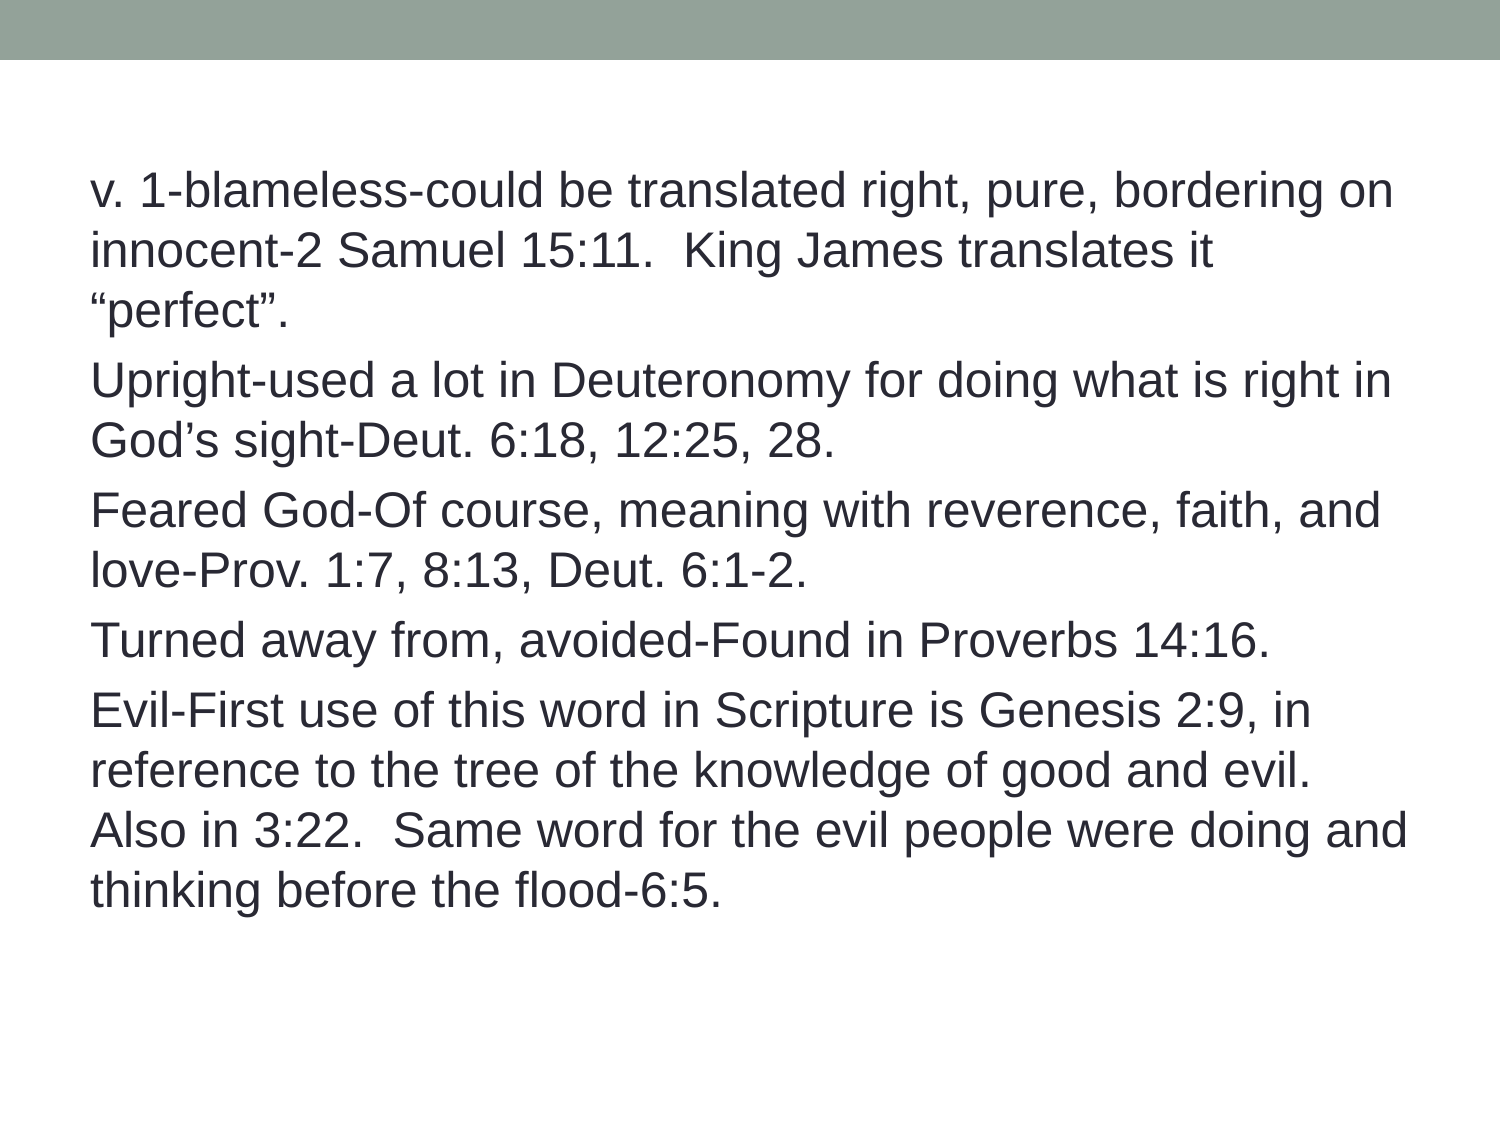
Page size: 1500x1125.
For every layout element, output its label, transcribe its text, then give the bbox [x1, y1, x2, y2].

list v. 1-blameless-could be translated right, pure, bordering on innocent-2 Samuel 15:11. King James translates it “perfect”. Upright-used a lot in Deuteronomy for doing what is right in God’s sight-Deut. 6:18, 12:25, 28. Feared God-Of course, meaning with reverence, faith, and love-Prov. 1:7, 8:13, Deut. 6:1-2. Turned away from, avoided-Found in Proverbs 14:16. Evil-First use of this word in Scripture is Genesis 2:9, in reference to the tree of the knowledge of good and evil. Also in 3:22. Same word for the evil people were doing and thinking before the flood-6:5. [75, 149, 1425, 1063]
